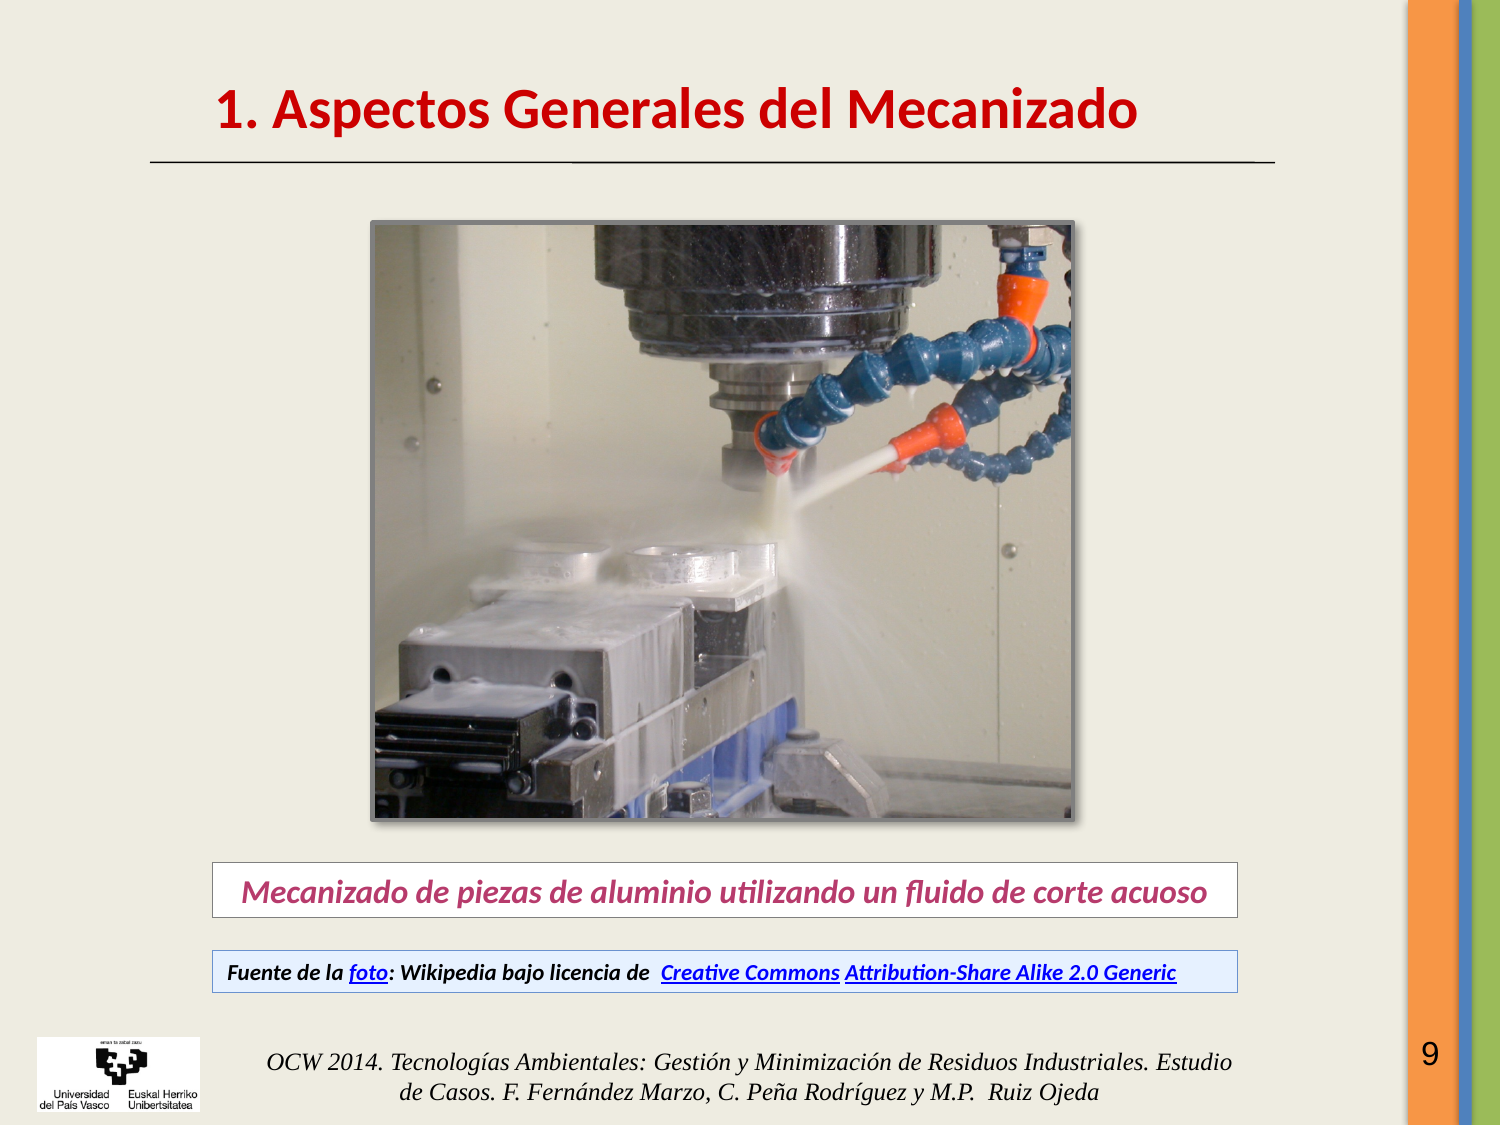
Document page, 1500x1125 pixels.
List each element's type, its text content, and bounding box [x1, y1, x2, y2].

picture [374, 224, 1072, 818]
text_box 9 [1406, 1025, 1500, 1104]
text_box Mecanizado de piezas de aluminio utilizando un fluido de corte acuoso [212, 862, 1238, 918]
text_box OCW 2014. Tecnologías Ambientales: Gestión y Minimización de Residuos Industriales. Estudio de Casos. F. Fernández Marzo, C. Peña Rodríguez y M.P. Ruiz Ojeda [249, 1038, 1250, 1113]
picture [37, 1037, 201, 1112]
text_box 1. Aspectos Generales del Mecanizado [199, 62, 1250, 148]
text_box Fuente de la foto: Wikipedia bajo licencia de Creative Commons Attribution-Share Alike 2.0 Generic [212, 950, 1238, 993]
